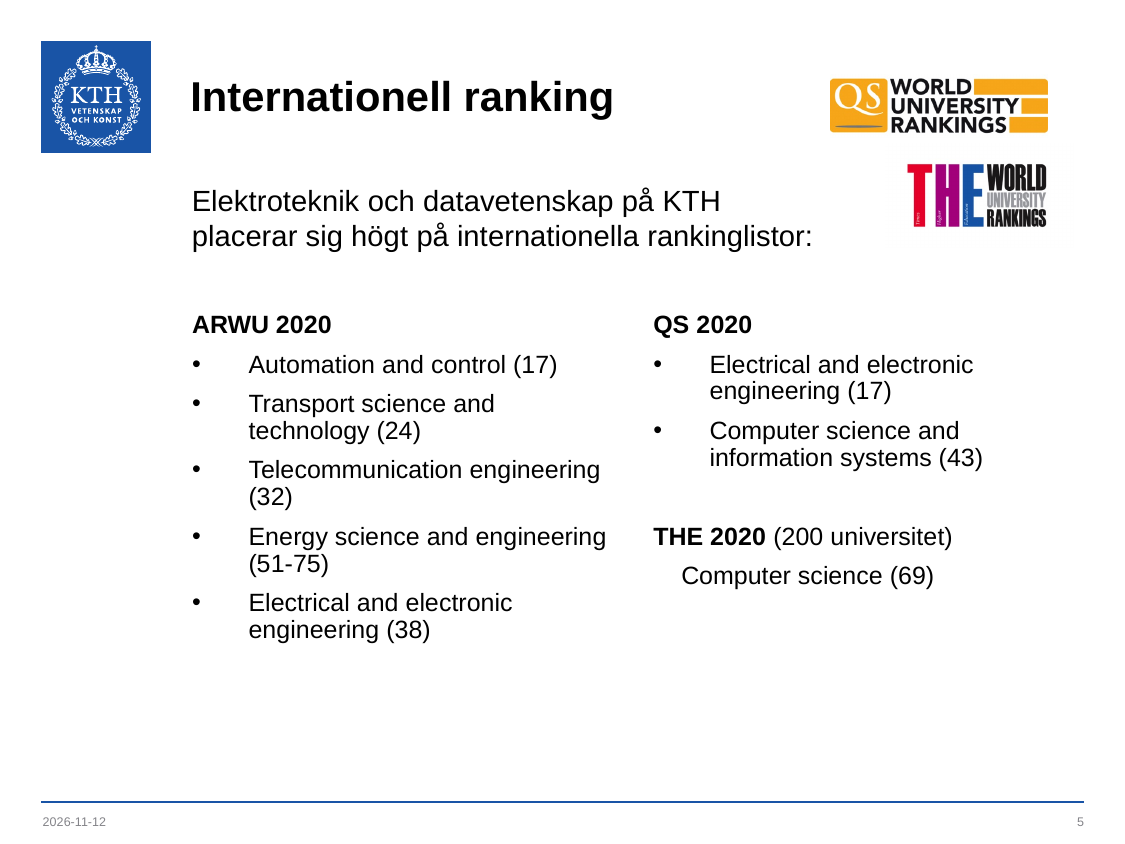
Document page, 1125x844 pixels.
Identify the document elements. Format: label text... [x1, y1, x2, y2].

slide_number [42, 811, 296, 832]
picture [885, 142, 1074, 248]
picture [830, 73, 1048, 138]
title Internationell ranking [175, 41, 1085, 152]
slide_number 5 [830, 824, 1085, 832]
text_box Elektroteknik och datavetenskap på KTH placerar sig högt på internationella rankinglistor: [177, 175, 919, 260]
list QS 2020 Electrical and electronic engineering (17) Computer science and information systems (43) THE 2020 (200 universitet) Computer science (69) [638, 304, 1085, 824]
list ARWU 2020 Automation and control (17) Transport science and technology (24) Telecommunication engineering (32) Energy science and engineering (51-75) Electrical and electronic engineering (38) [177, 304, 623, 824]
